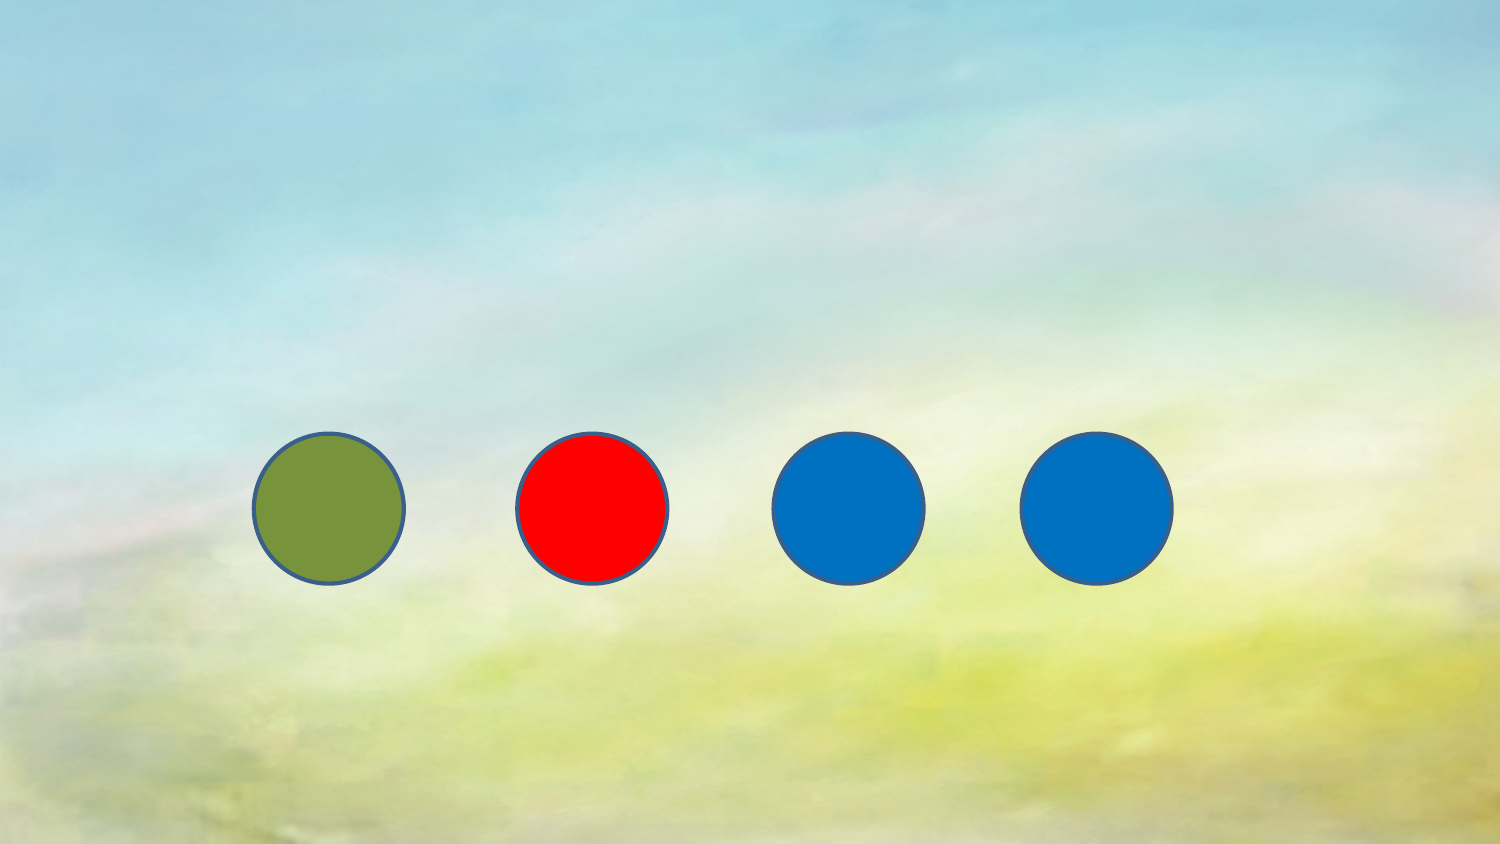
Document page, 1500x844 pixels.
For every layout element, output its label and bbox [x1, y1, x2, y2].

picture [0, 0, 1500, 844]
text_box [515, 431, 670, 586]
text_box [771, 431, 926, 586]
text_box [1019, 431, 1174, 586]
text_box [251, 431, 406, 586]
